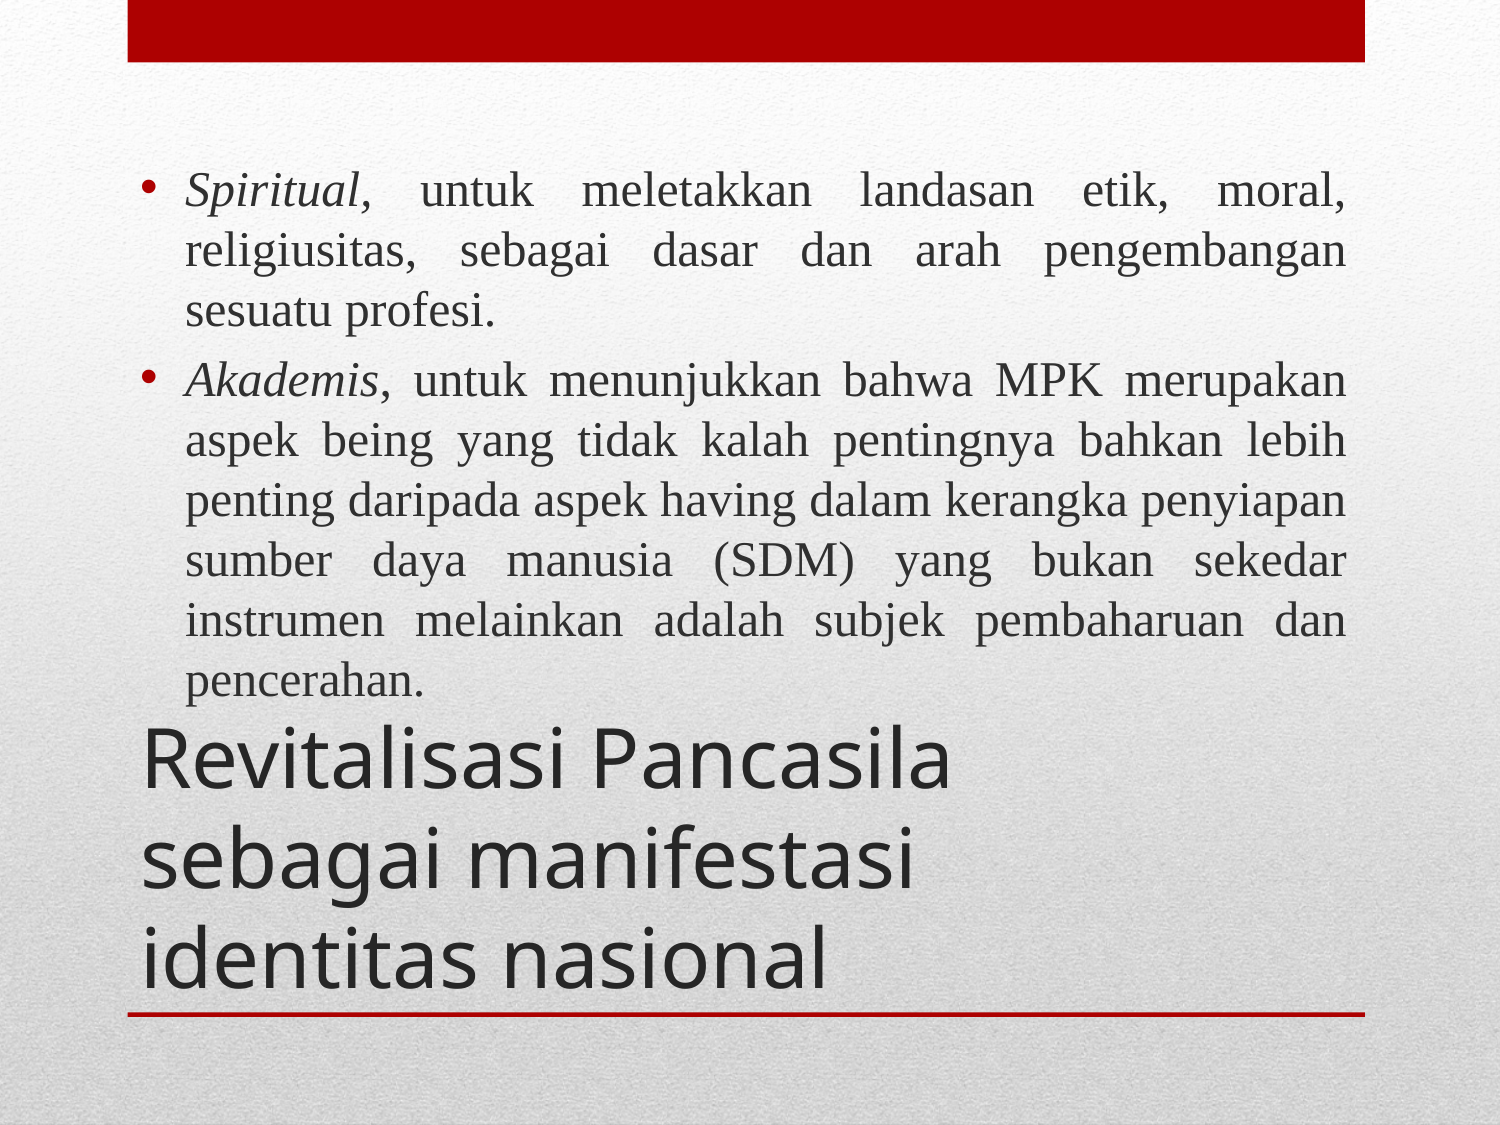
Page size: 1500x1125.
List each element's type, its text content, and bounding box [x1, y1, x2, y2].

title Revitalisasi Pancasila sebagai manifestasi identitas nasional [125, 750, 1238, 1013]
list Spiritual, untuk meletakkan landasan etik, moral, religiusitas, sebagai dasar dan arah pengembangan sesuatu profesi. Akademis, untuk menunjukkan bahwa MPK merupakan aspek being yang tidak kalah pentingnya bahkan lebih penting daripada aspek having dalam kerangka penyiapan sumber daya manusia (SDM) yang bukan sekedar instrumen melainkan adalah subjek pembaharuan dan pencerahan. [125, 112, 1363, 750]
